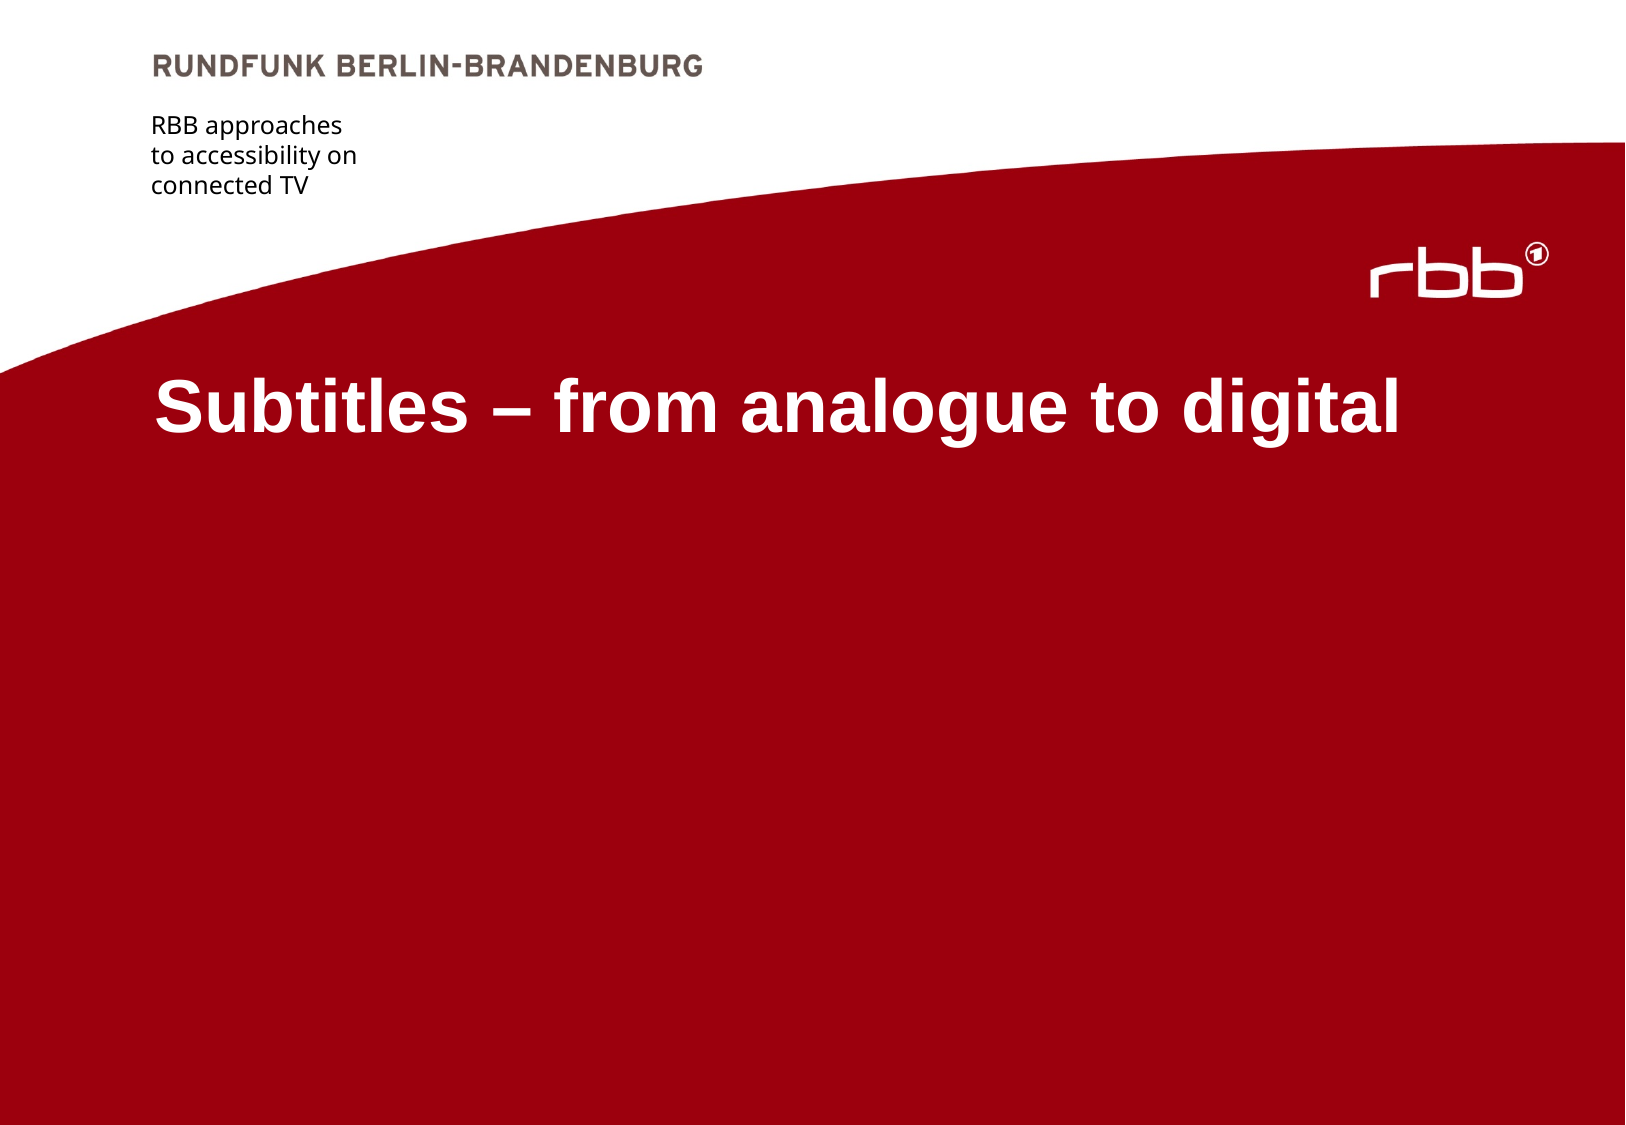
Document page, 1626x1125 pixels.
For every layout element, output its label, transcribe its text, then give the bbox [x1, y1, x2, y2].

picture [0, 0, 1625, 1125]
title Subtitles – from analogue to digital [139, 349, 1521, 492]
slide_number RBB approaches to accessibility on connected TV [135, 101, 384, 144]
